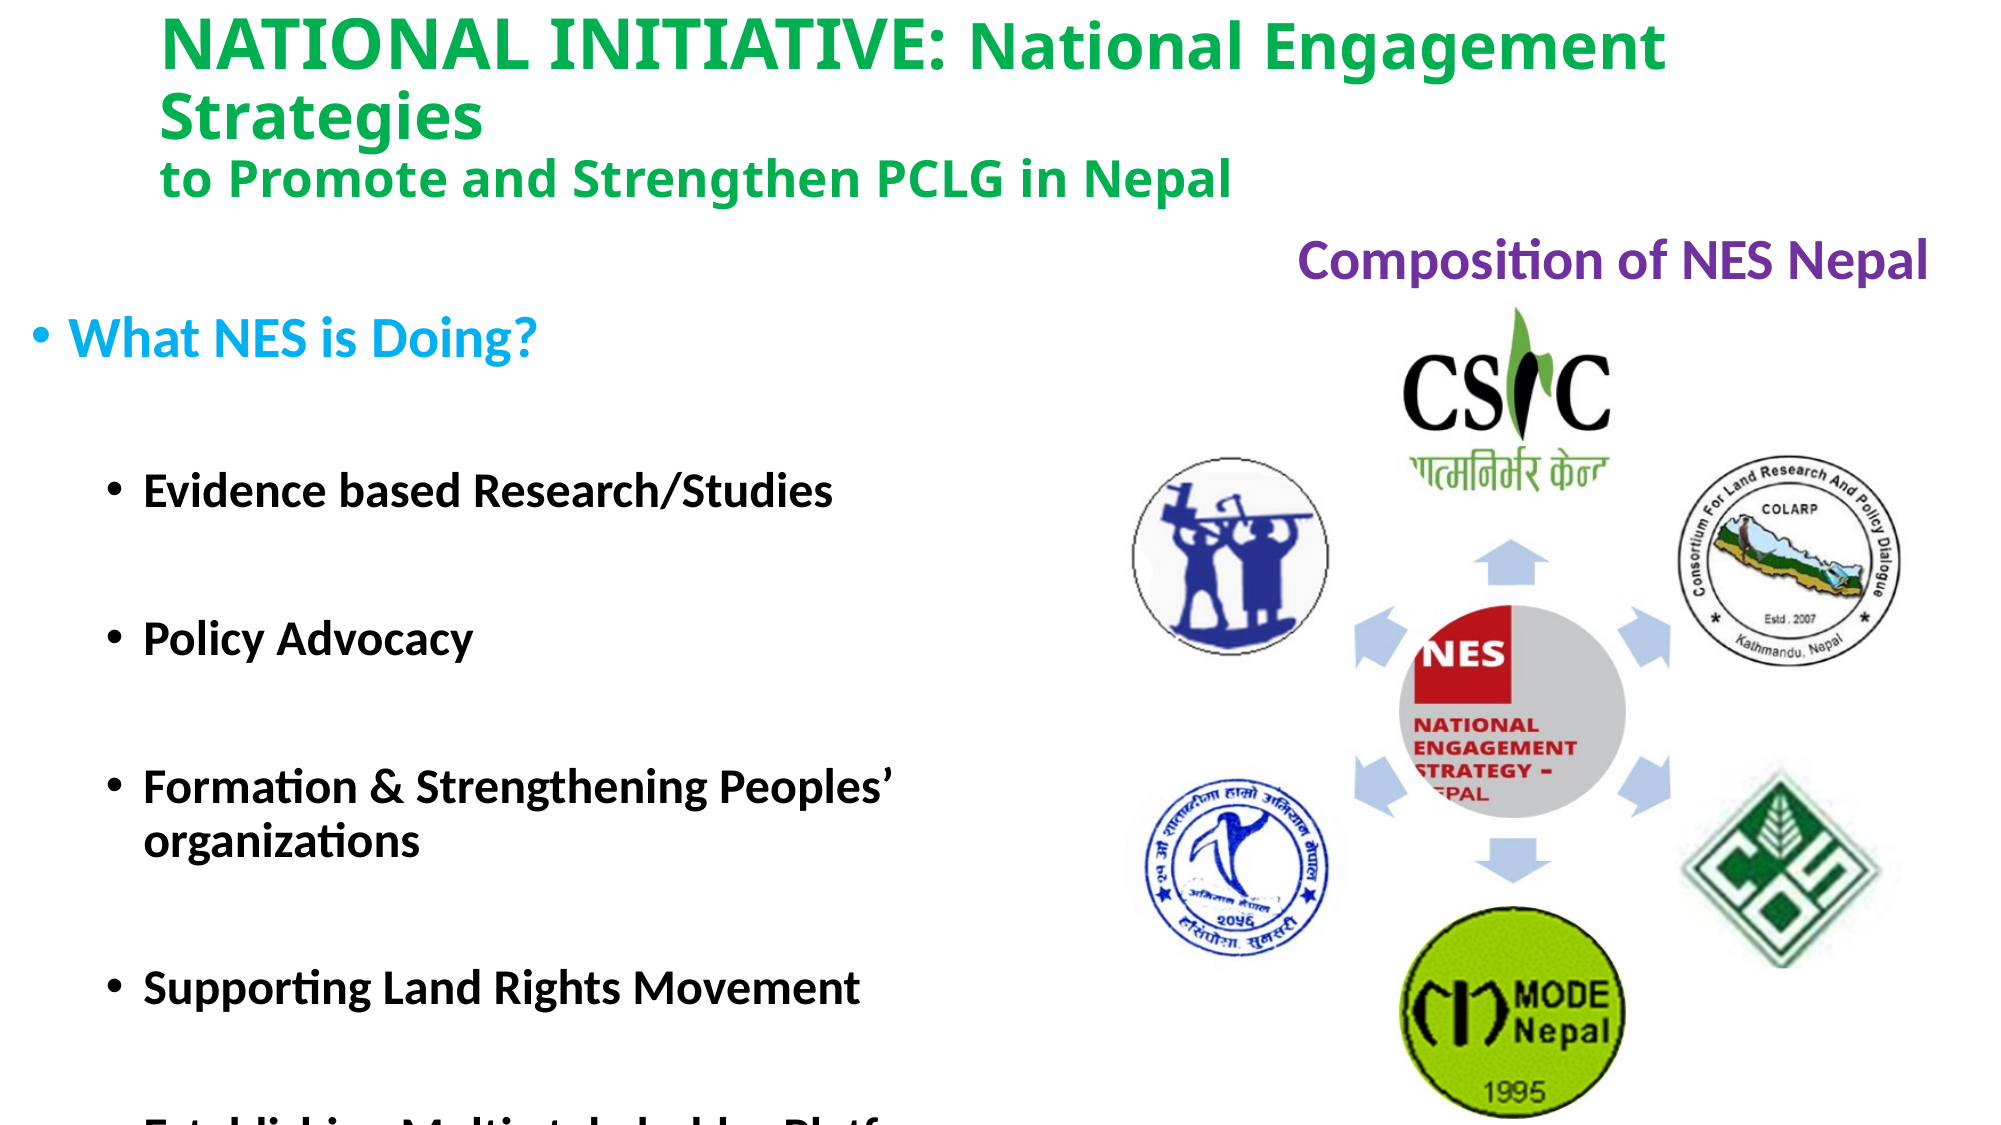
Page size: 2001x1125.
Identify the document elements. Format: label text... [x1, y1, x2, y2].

title NATIONAL INITIATIVE: National Engagement Strategies to Promote and Strengthen PCLG in Nepal [144, 0, 1870, 218]
list What NES is Doing? Evidence based Research/Studies Policy Advocacy Formation & Strengthening Peoples’ organizations Supporting Land Rights Movement Establishing Multi-stakeholder Platform [15, 299, 1046, 1125]
text_box Composition of NES Nepal [1284, 213, 1975, 299]
picture [1109, 301, 1921, 1121]
